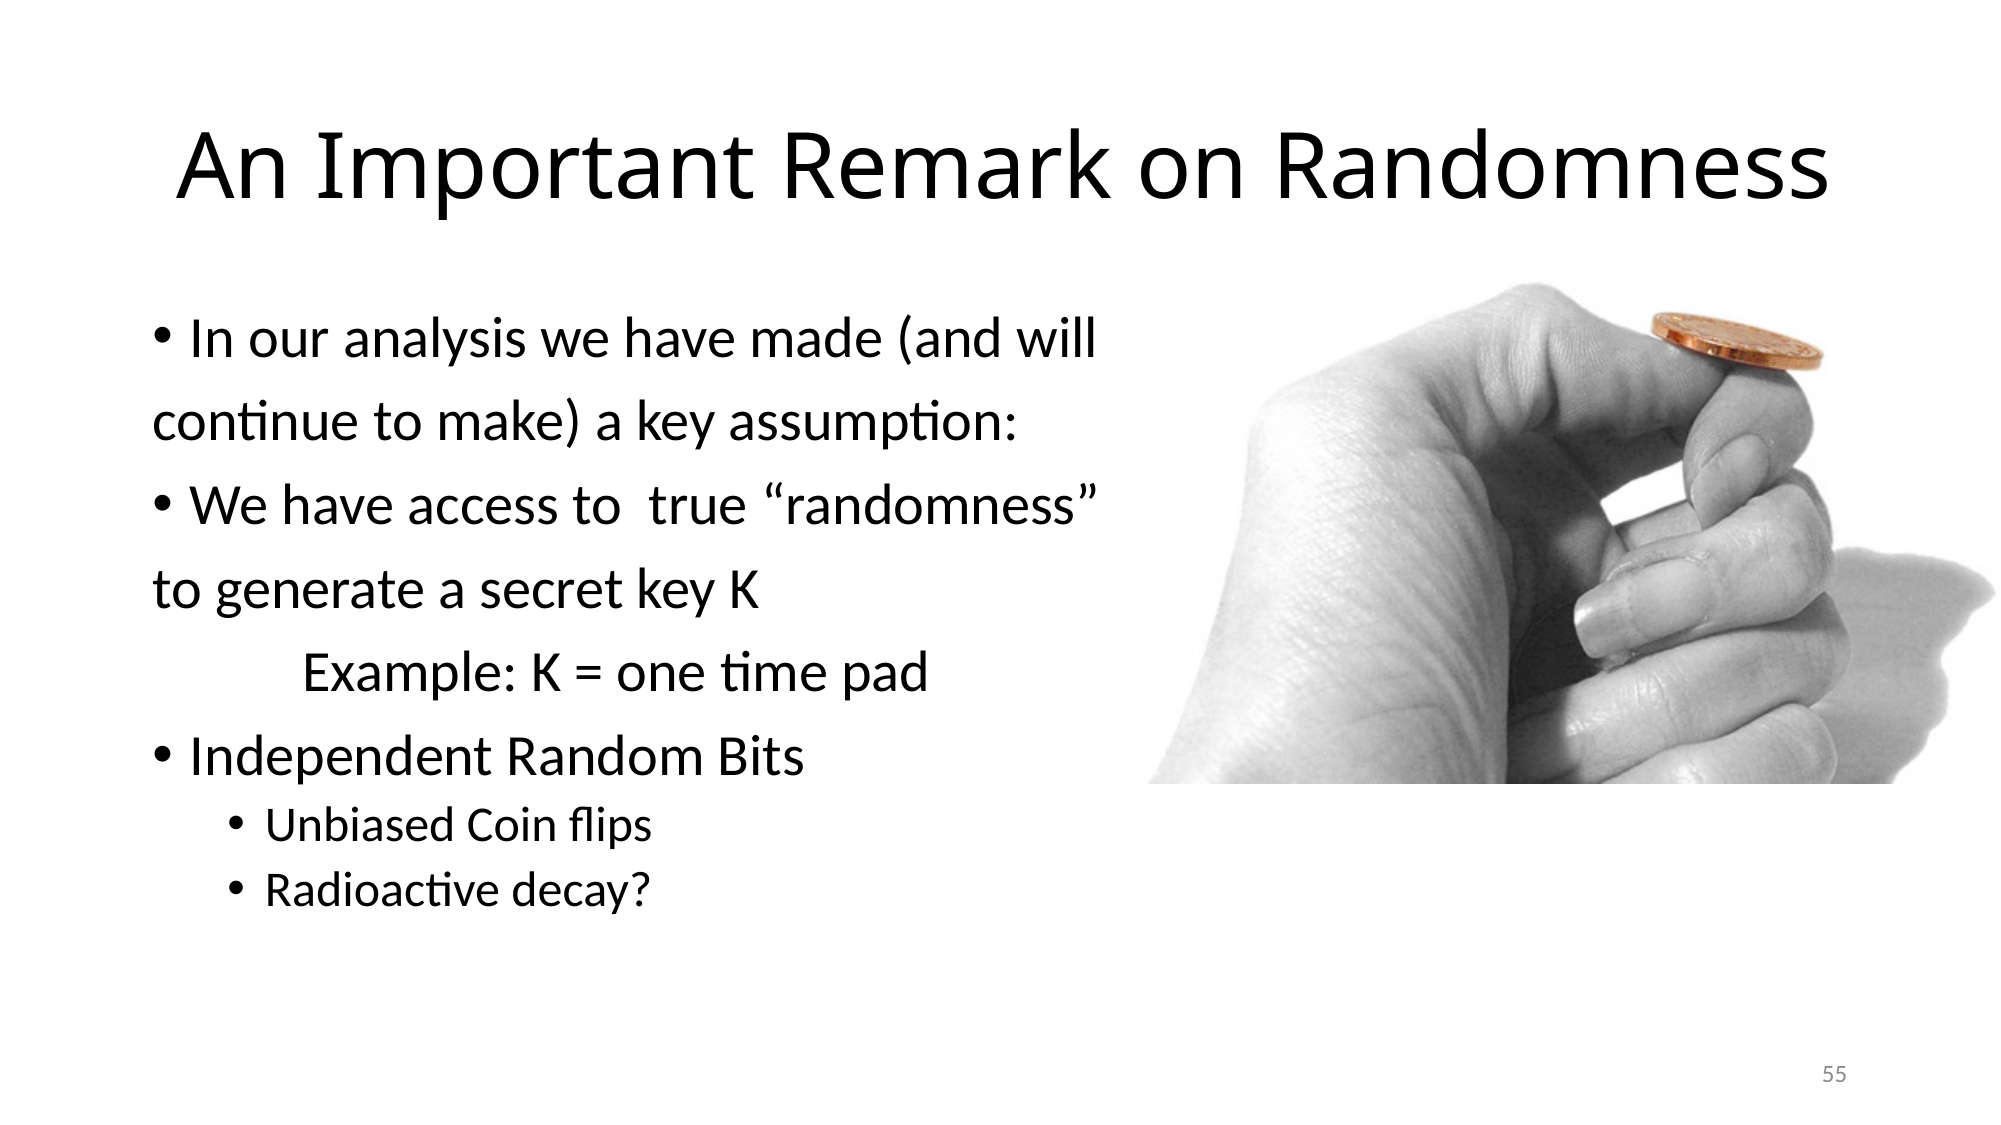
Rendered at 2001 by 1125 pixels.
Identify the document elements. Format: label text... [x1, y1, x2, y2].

list In our analysis we have made (and will continue to make) a key assumption: We have access to true “randomness” to generate a secret key K Example: K = one time pad Independent Random Bits Unbiased Coin flips Radioactive decay? [137, 299, 1863, 1014]
picture [1140, 277, 2000, 784]
text_box [516, 0, 1376, 264]
title An Important Remark on Randomness [137, 59, 1863, 278]
slide_number 55 [1412, 1042, 1863, 1103]
